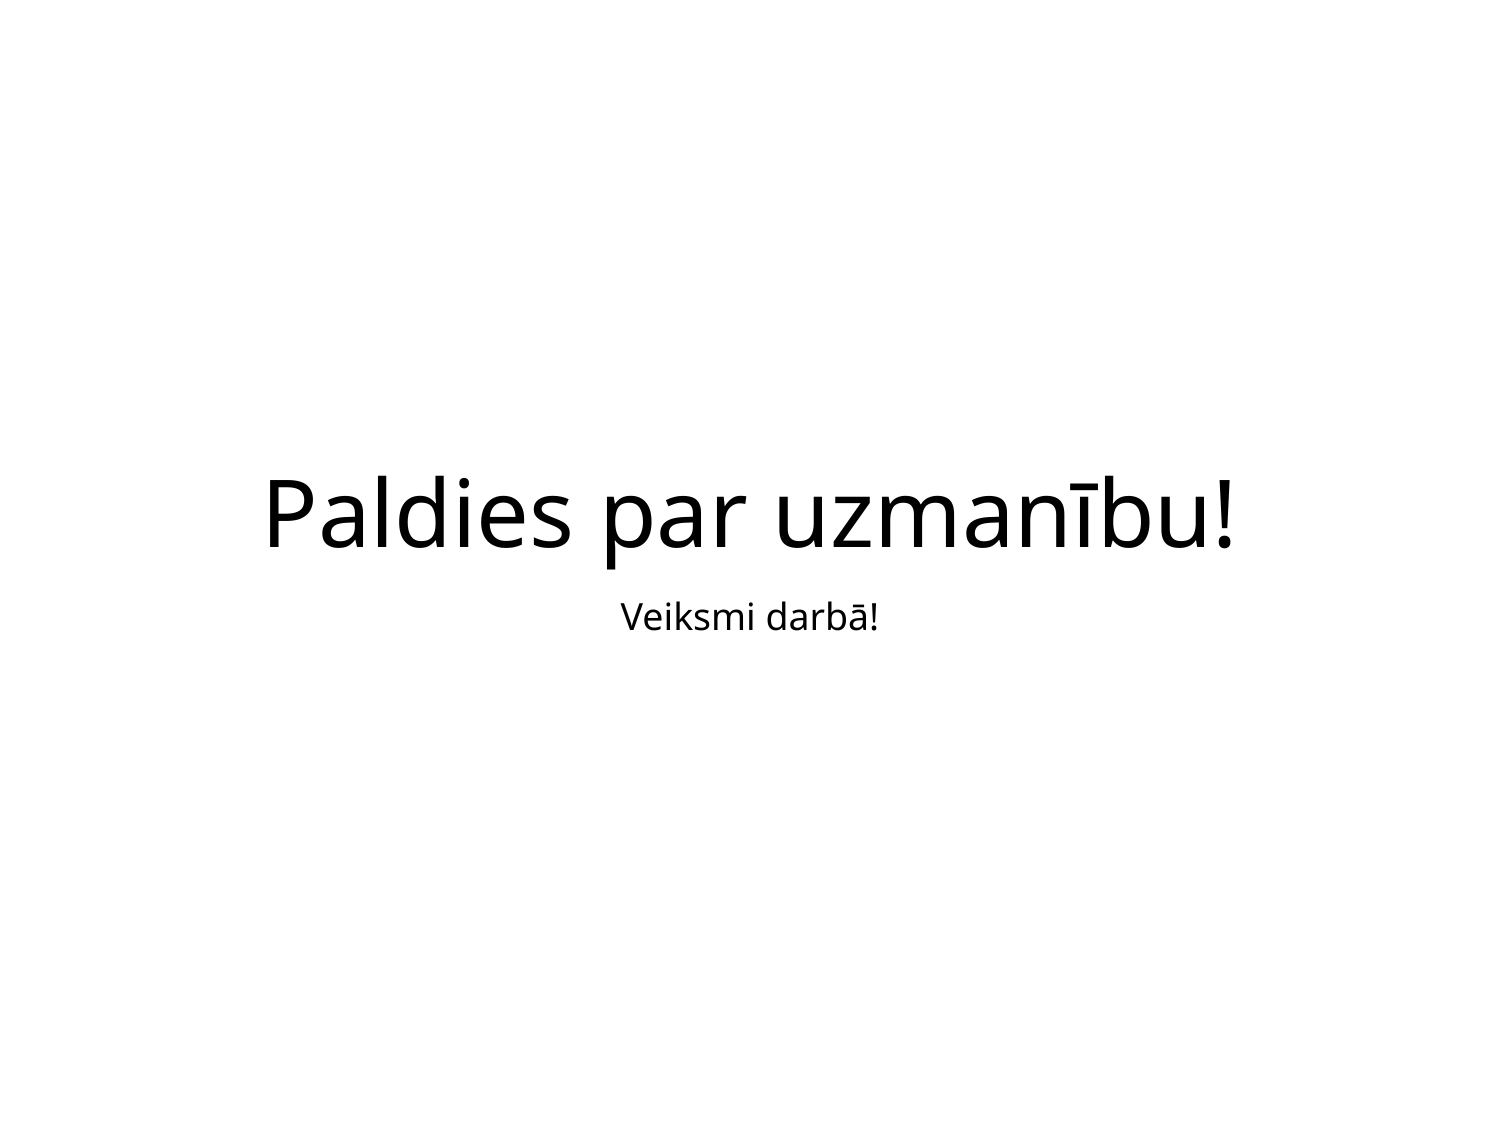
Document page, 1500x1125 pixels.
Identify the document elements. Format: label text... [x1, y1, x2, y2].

subtitle Veiksmi darbā! [187, 590, 1313, 863]
title Paldies par uzmanību! [187, 184, 1313, 576]
